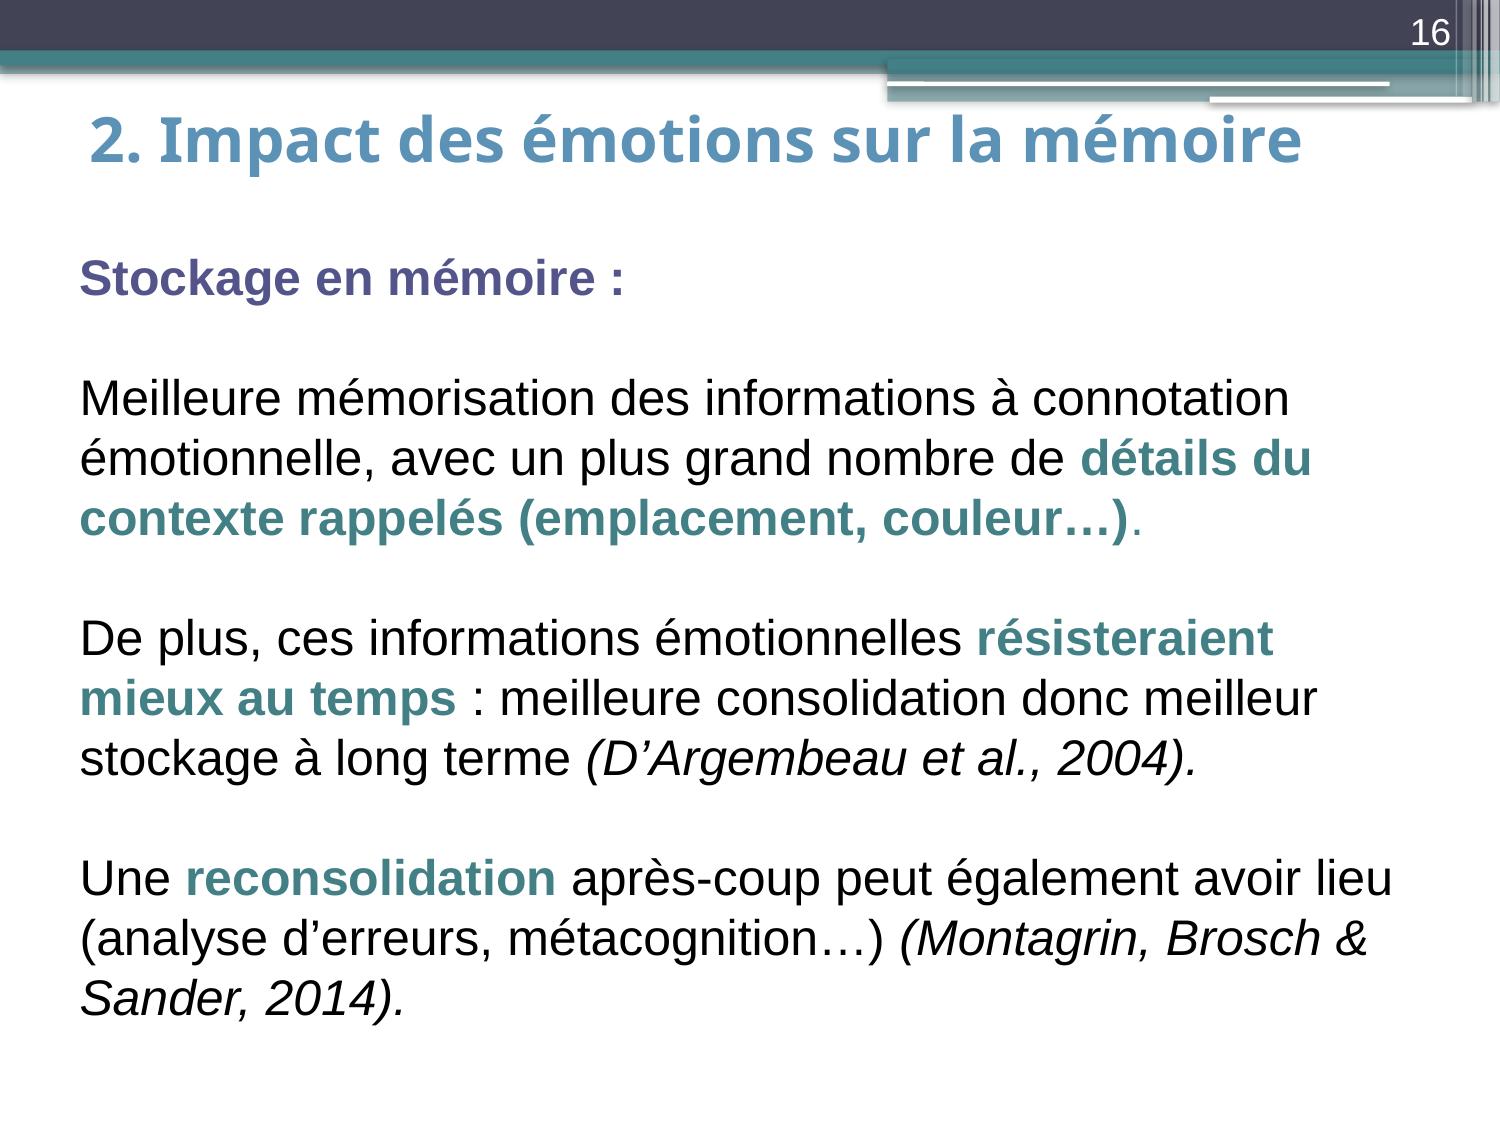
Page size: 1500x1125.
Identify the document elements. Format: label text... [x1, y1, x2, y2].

text_box Stockage en mémoire : Meilleure mémorisation des informations à connotation émotionnelle, avec un plus grand nombre de détails du contexte rappelés (emplacement, couleur…). De plus, ces informations émotionnelles résisteraient mieux au temps : meilleure consolidation donc meilleur stockage à long terme (D’Argembeau et al., 2004). Une reconsolidation après-coup peut également avoir lieu (analyse d’erreurs, métacognition…) (Montagrin, Brosch & Sander, 2014). [64, 238, 1447, 1033]
slide_number 16 [1341, 0, 1466, 61]
text_box 2. Impact des émotions sur la mémoire [74, 92, 1425, 185]
